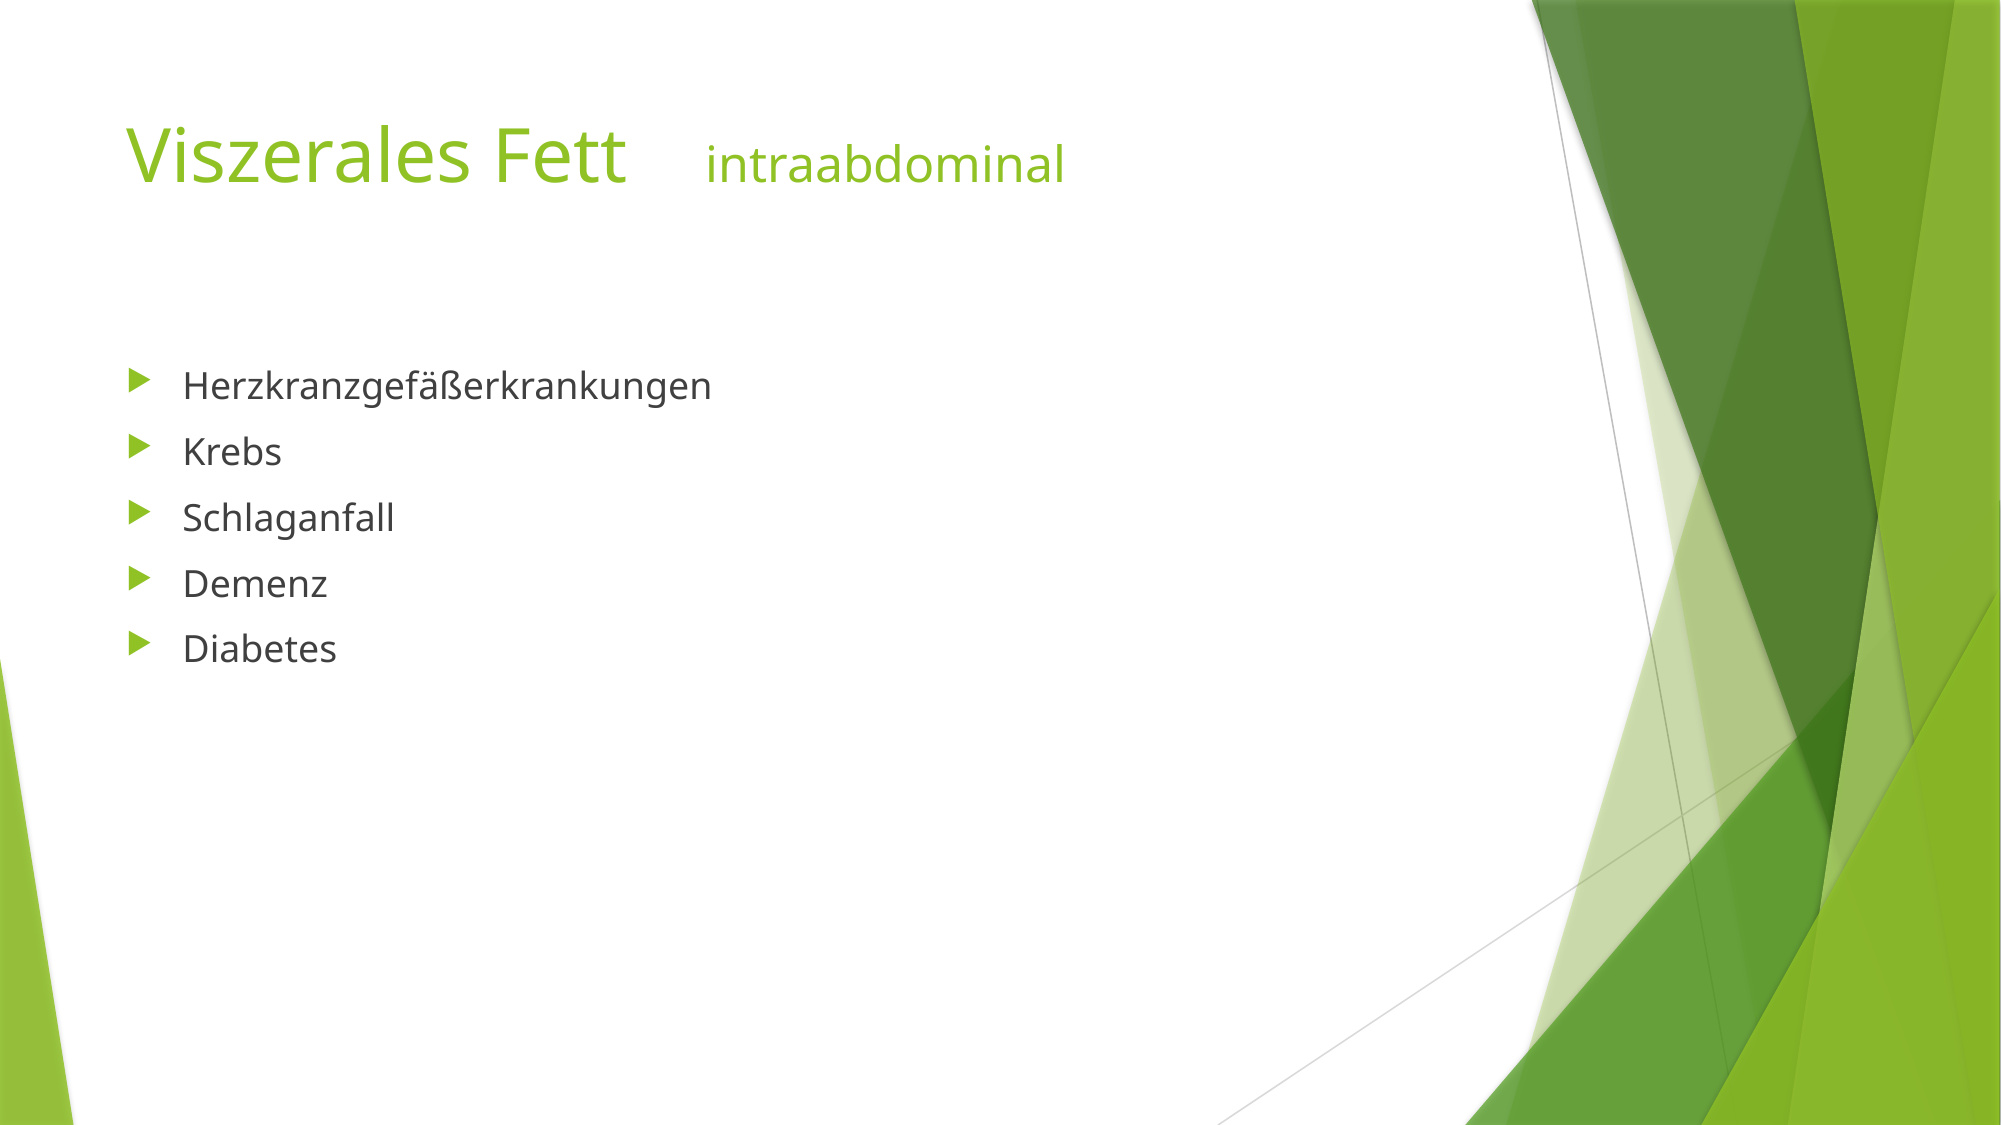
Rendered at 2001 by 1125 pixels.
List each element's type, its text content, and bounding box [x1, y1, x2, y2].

list Herzkranzgefäßerkrankungen Krebs Schlaganfall Demenz Diabetes [111, 354, 1522, 992]
title Viszerales Fett intraabdominal [111, 99, 1522, 317]
